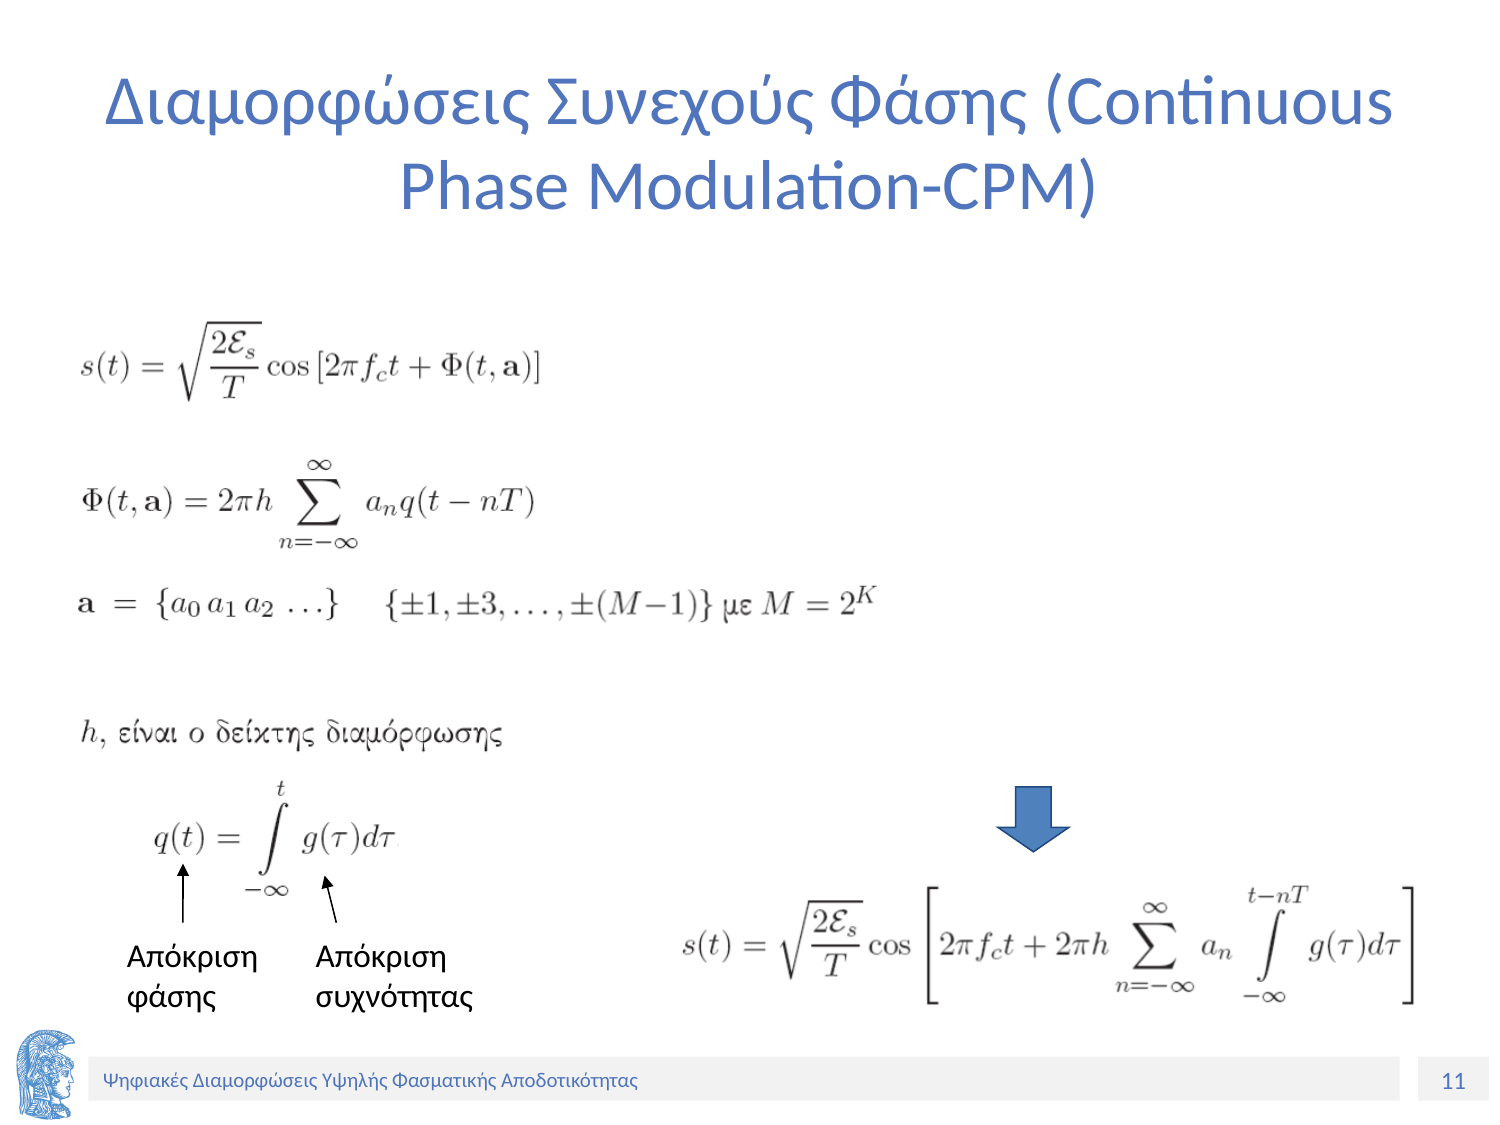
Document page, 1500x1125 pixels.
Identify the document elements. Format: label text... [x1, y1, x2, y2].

picture [74, 706, 506, 758]
picture [660, 865, 1426, 1024]
picture [74, 444, 538, 561]
text_box Απόκριση συχνότητας [300, 926, 502, 1022]
text_box Απόκριση φάσης [112, 926, 278, 1022]
title Διαμορφώσεις Συνεχούς Φάσης (Continuous Phase Modulation-CPM) [75, 45, 1425, 233]
picture [9, 1026, 81, 1120]
text_box [997, 786, 1069, 852]
picture [74, 302, 552, 412]
picture [383, 583, 883, 626]
picture [147, 771, 399, 912]
picture [74, 581, 340, 628]
